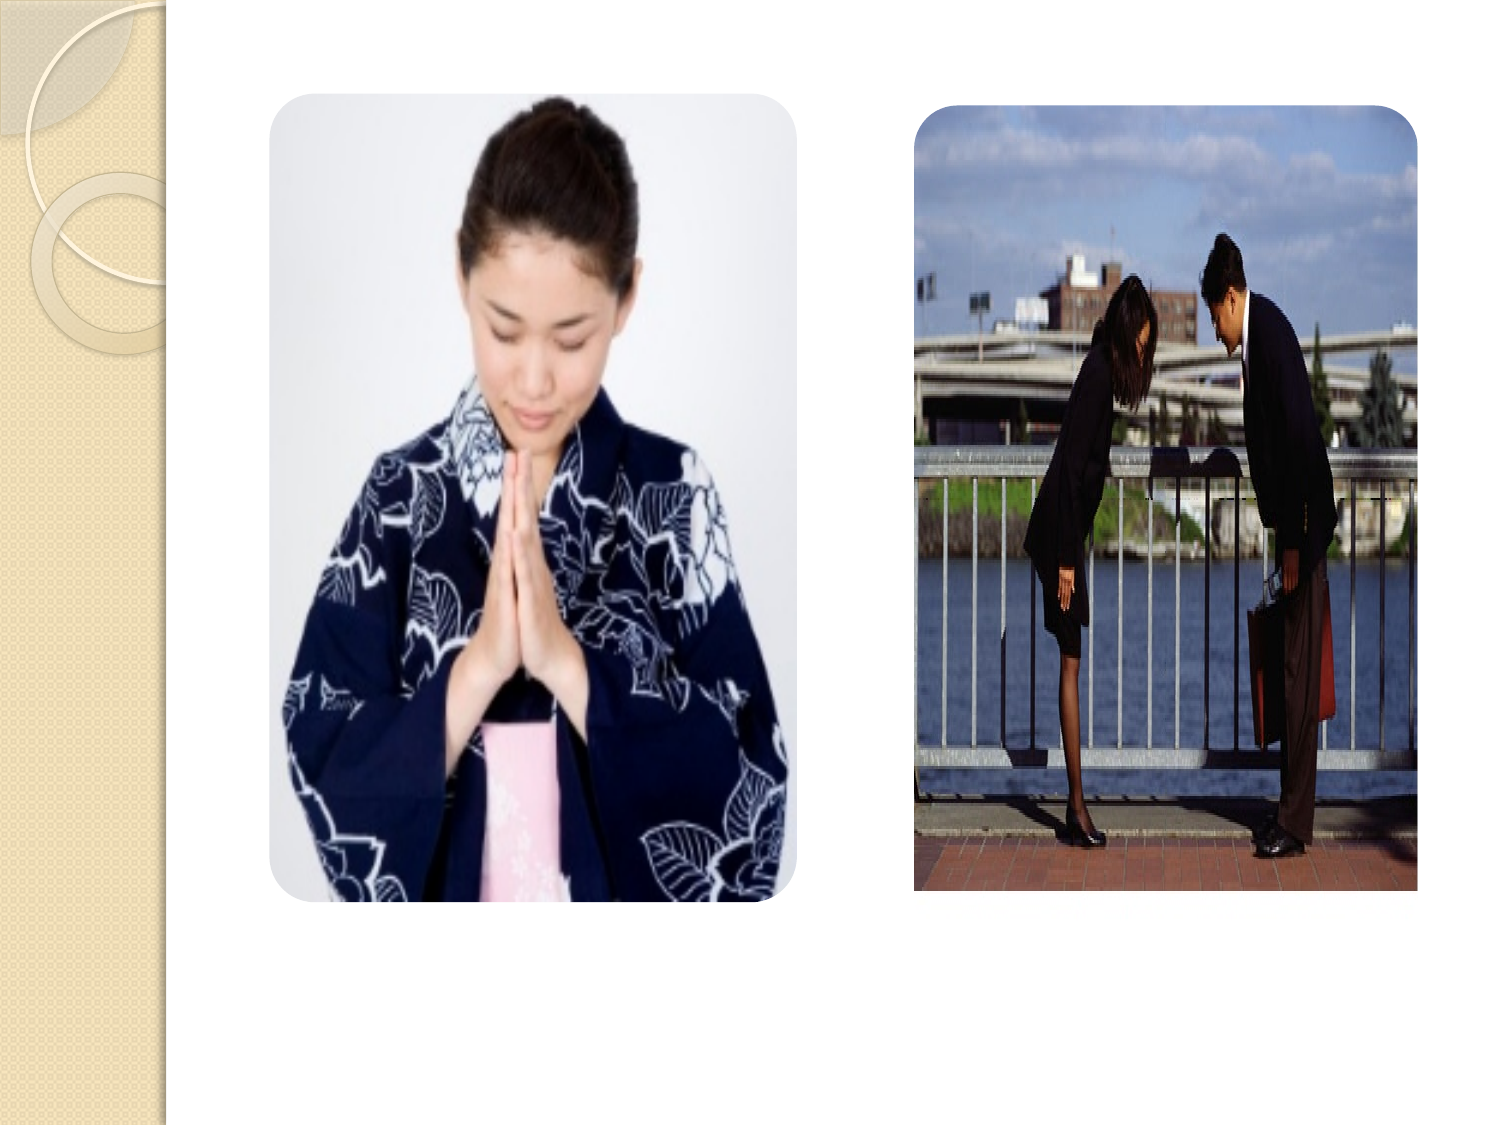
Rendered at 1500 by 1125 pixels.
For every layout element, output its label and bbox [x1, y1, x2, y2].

picture [913, 105, 1419, 938]
list [269, 93, 798, 903]
